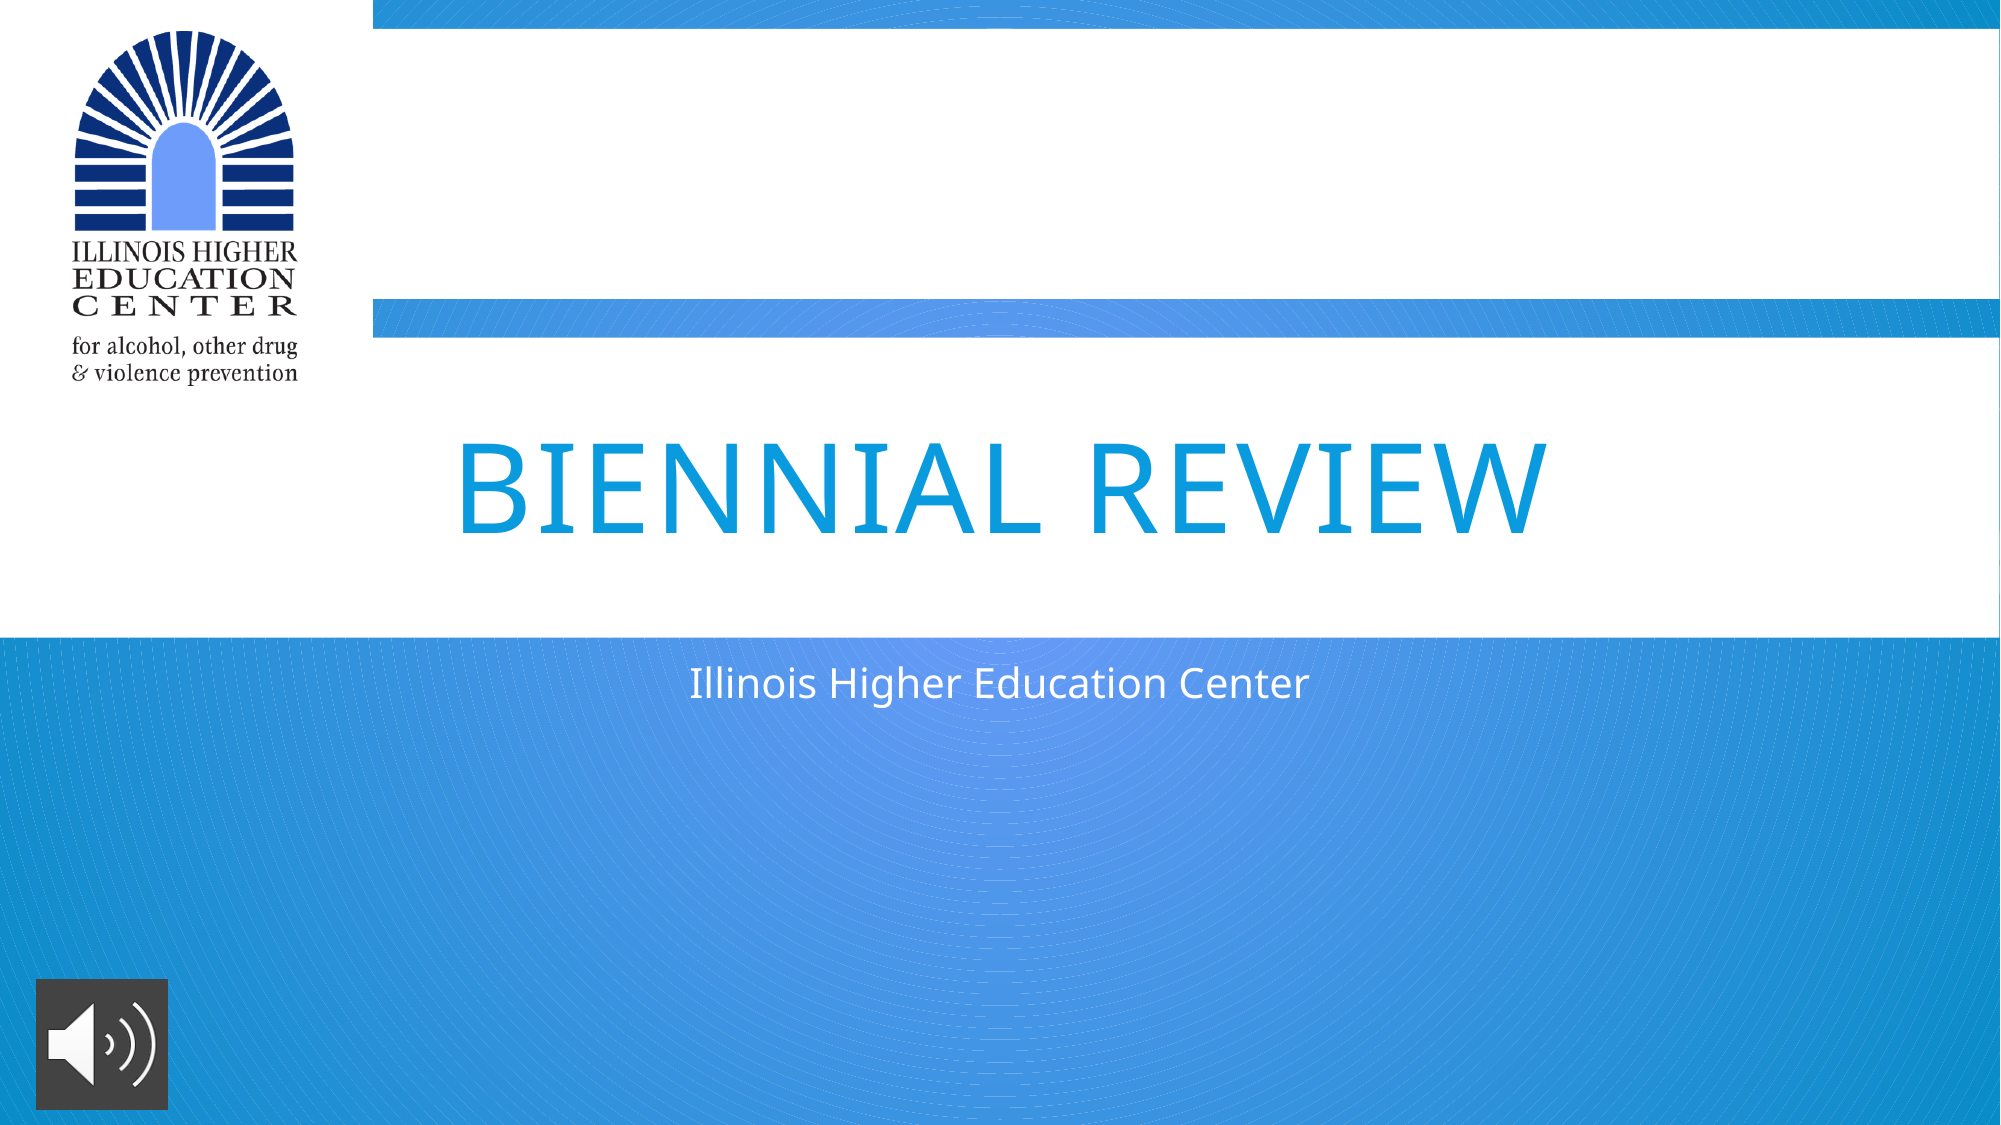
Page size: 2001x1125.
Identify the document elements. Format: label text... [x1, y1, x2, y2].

subtitle Illinois Higher Education Center [249, 655, 1750, 871]
picture [0, 0, 374, 411]
picture [37, 977, 169, 1116]
title Biennial Review [60, 355, 1942, 641]
